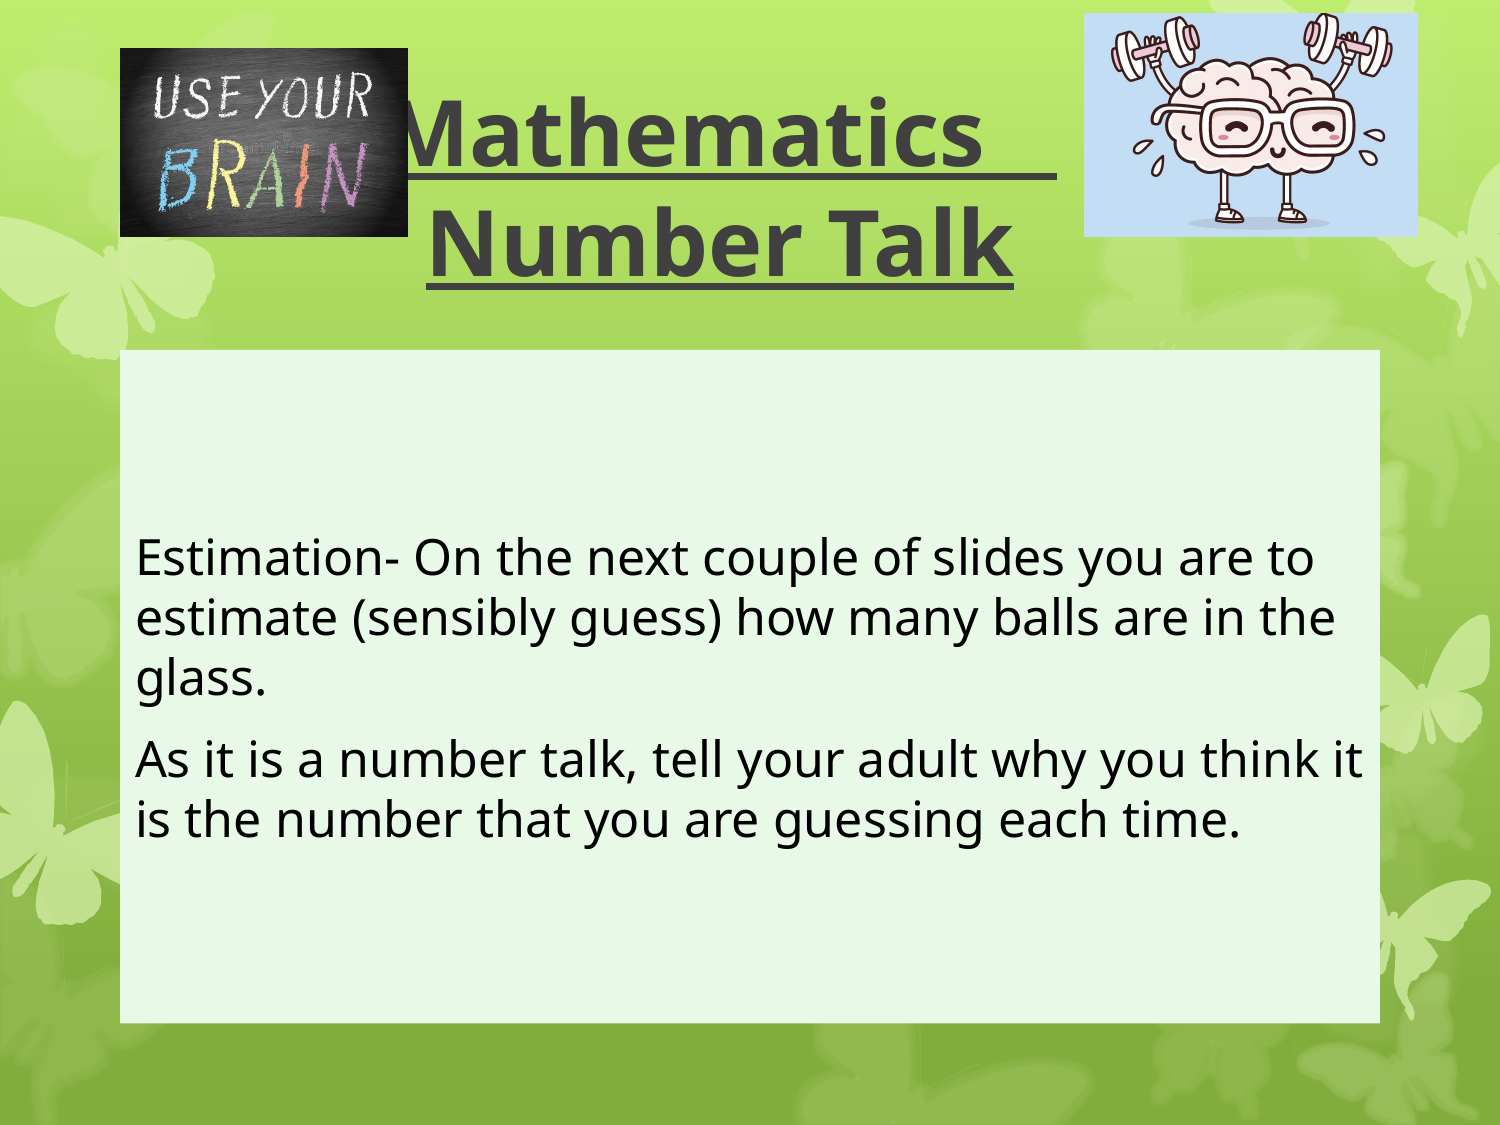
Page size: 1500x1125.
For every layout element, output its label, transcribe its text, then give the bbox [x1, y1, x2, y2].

picture [1084, 13, 1418, 238]
picture [119, 47, 408, 238]
list Estimation- On the next couple of slides you are to estimate (sensibly guess) how many balls are in the glass. As it is a number talk, tell your adult why you think it is the number that you are guessing each time. [120, 349, 1380, 1024]
title Mathematics Number Talk [264, 42, 1176, 327]
